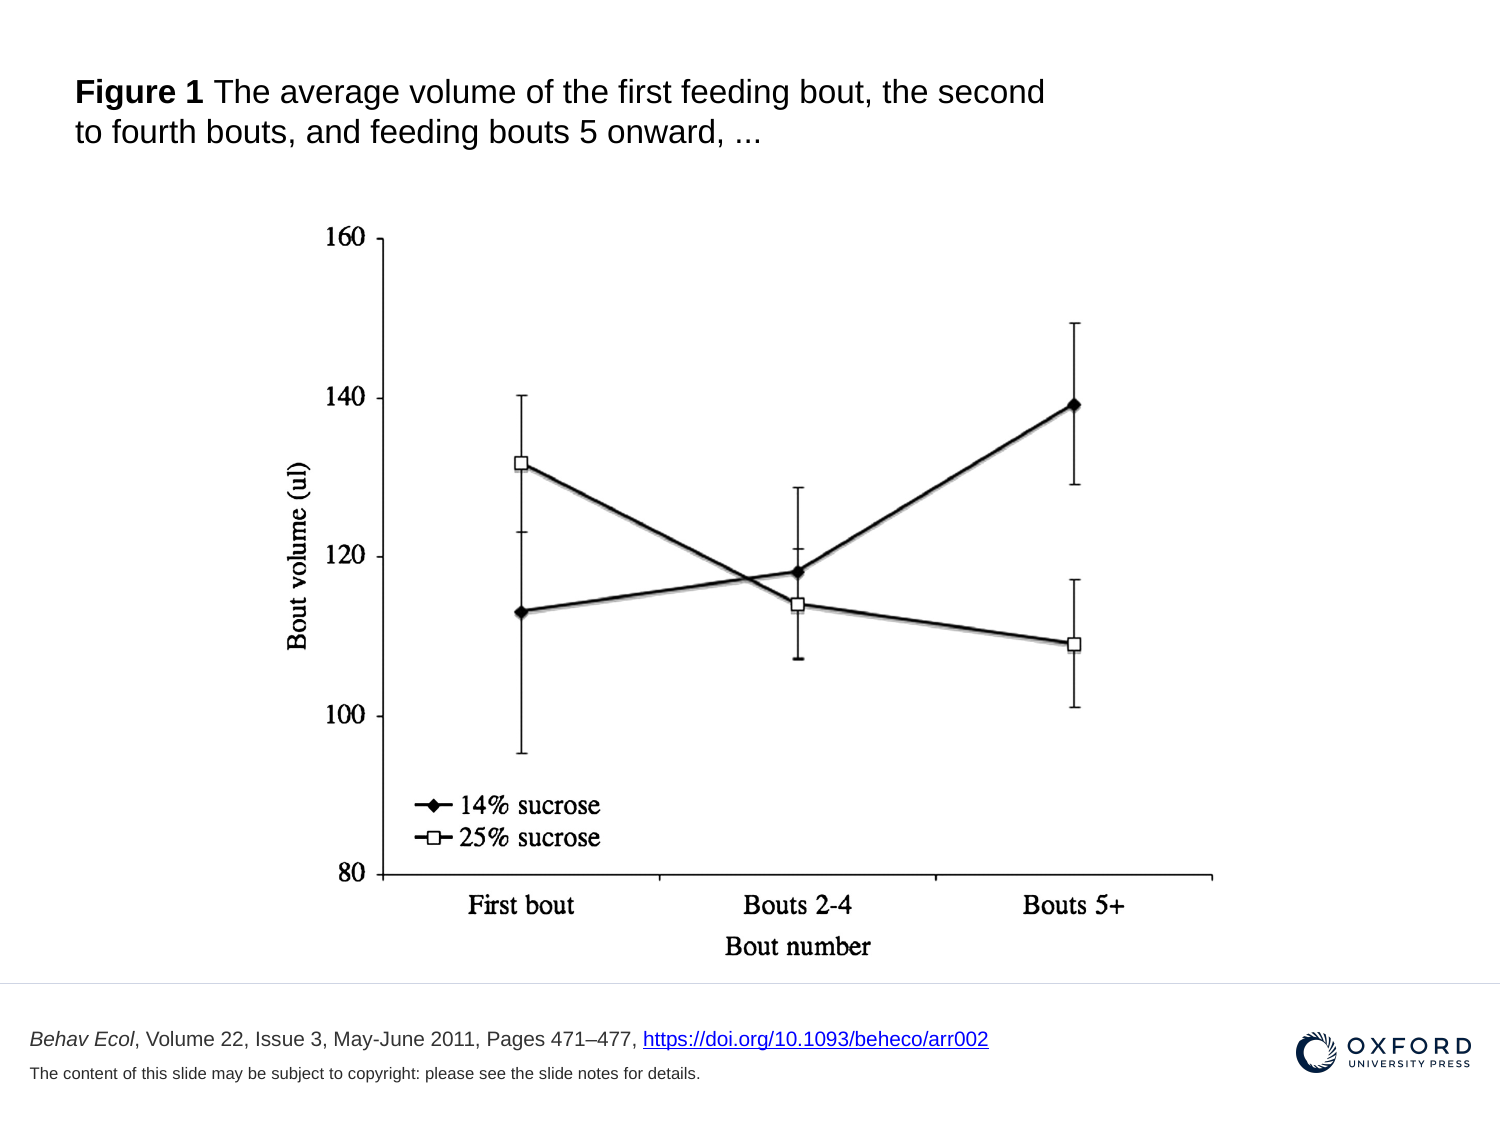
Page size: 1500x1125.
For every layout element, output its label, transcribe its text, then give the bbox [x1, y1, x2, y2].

picture [1296, 1032, 1471, 1073]
title Figure 1 The average volume of the first feeding bout, the second to fourth bouts, and feeding bouts 5 onward, ... [75, 69, 1078, 171]
picture [285, 224, 1215, 957]
footer Behav Ecol, Volume 22, Issue 3, May-June 2011, Pages 471–477, https://doi.org/10.1093/beheco/arr002 The content of this slide may be subject to copyright: please see the slide notes for details. [0, 983, 1260, 1125]
